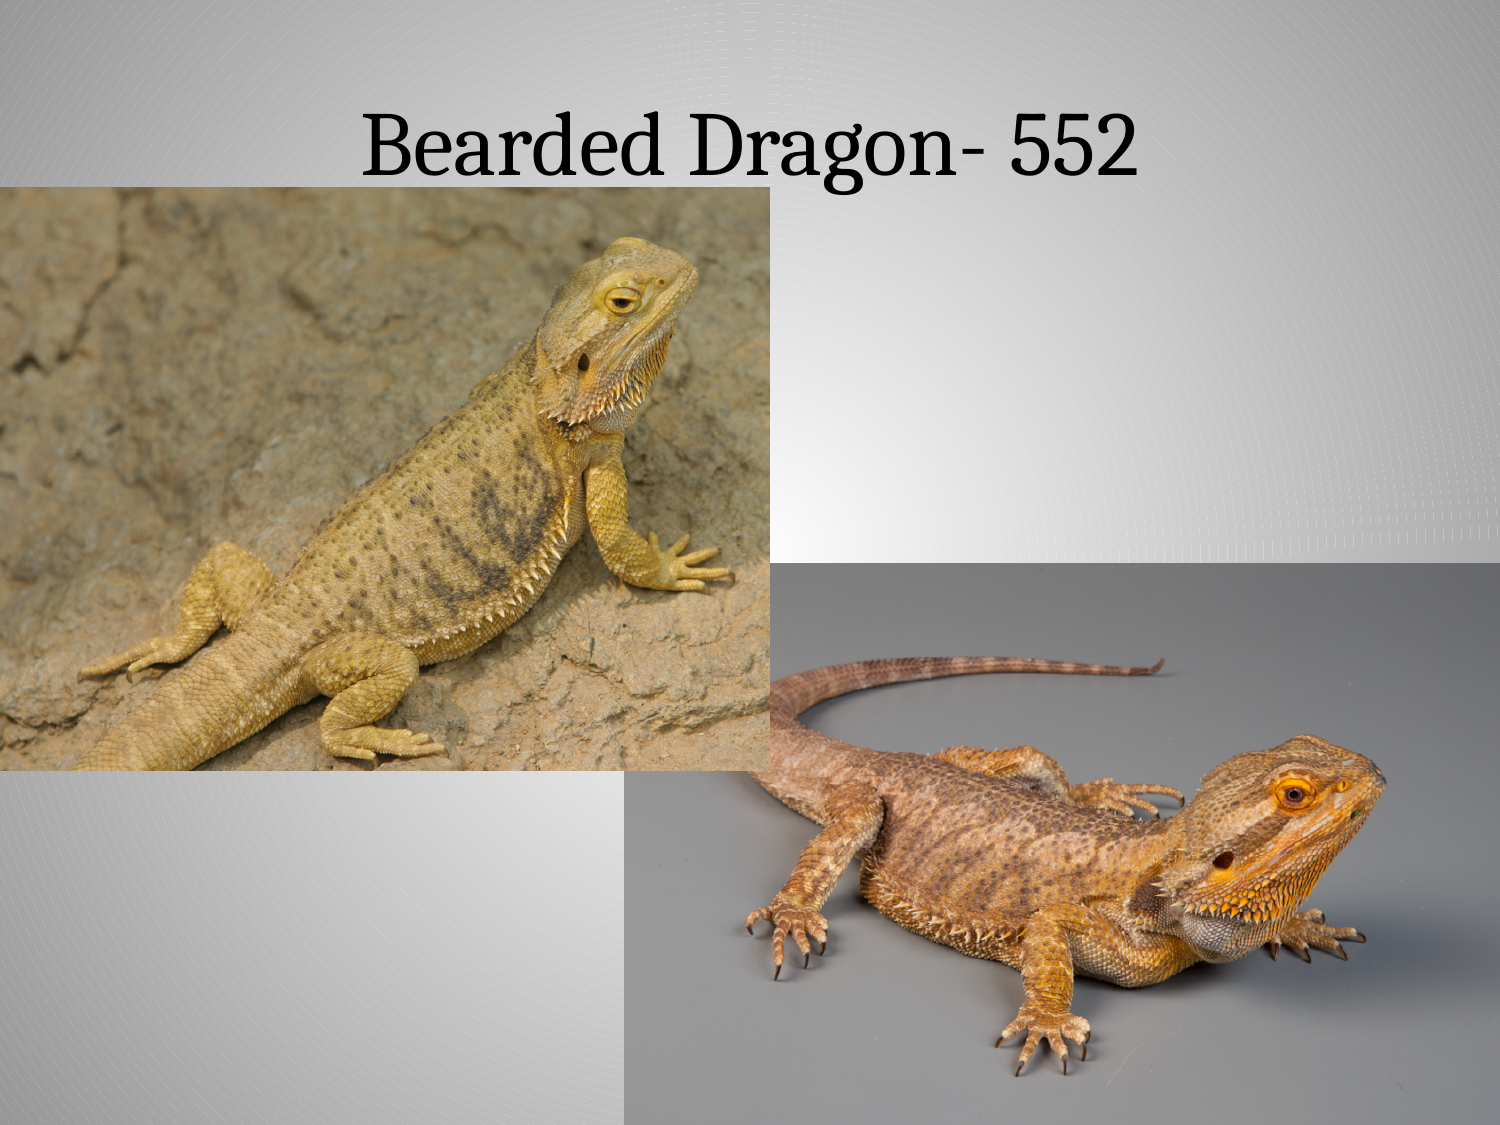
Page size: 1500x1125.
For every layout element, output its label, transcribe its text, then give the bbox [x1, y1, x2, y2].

picture [0, 187, 1500, 1125]
title Bearded Dragon- 552 [75, 45, 1425, 233]
